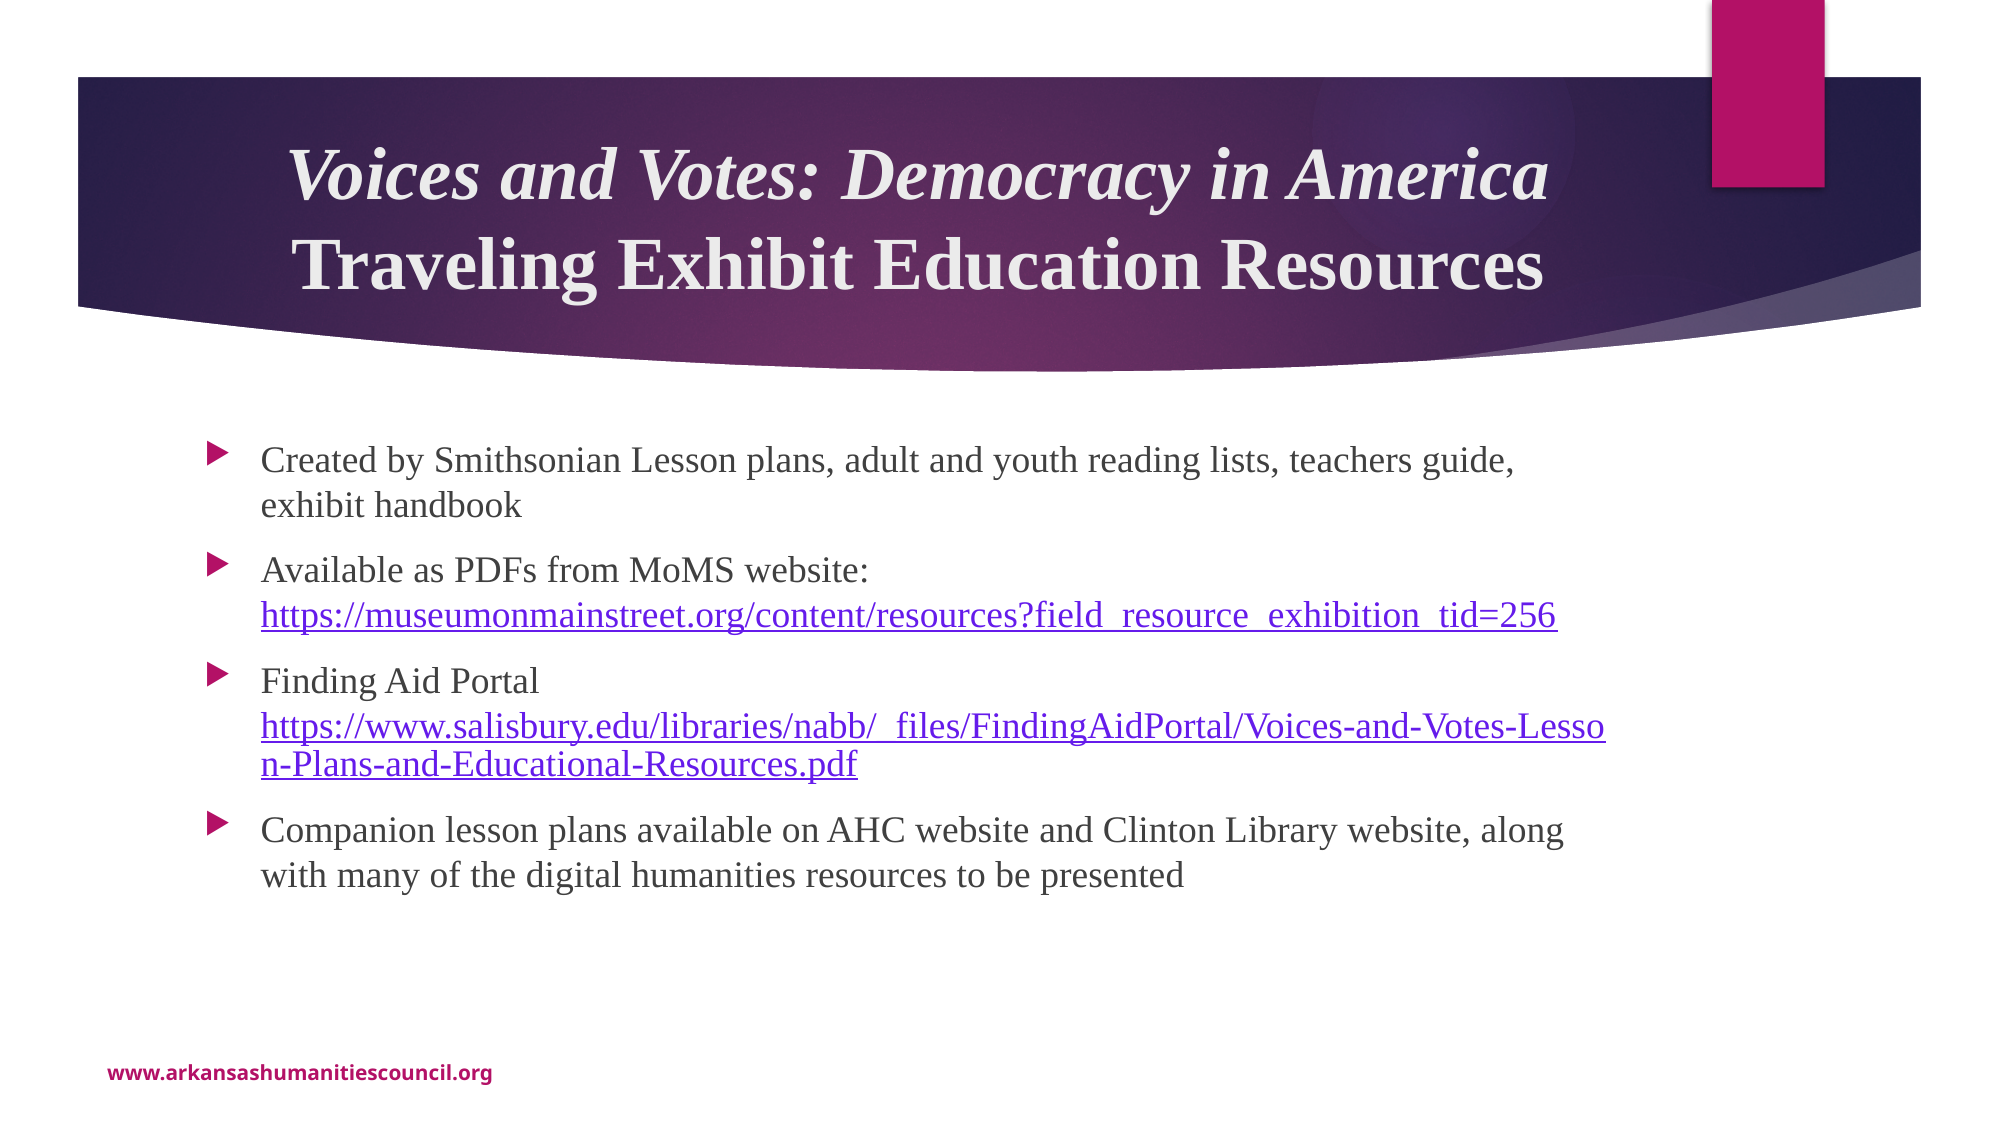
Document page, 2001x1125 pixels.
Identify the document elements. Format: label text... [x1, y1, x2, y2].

footer www.arkansashumanitiescouncil.org [92, 1048, 726, 1099]
list Created by Smithsonian Lesson plans, adult and youth reading lists, teachers guide, exhibit handbook Available as PDFs from MoMS website: https://museumonmainstreet.org/content/resources?field_resource_exhibition_tid=256 Finding Aid Portal https://www.salisbury.edu/libraries/nabb/_files/FindingAidPortal/Voices-and-Votes-Lesson-Plans-and-Educational-Resources.pdf Companion lesson plans available on AHC website and Clinton Library website, along with many of the digital humanities resources to be presented [189, 427, 1638, 988]
title Voices and Votes: Democracy in America Traveling Exhibit Education Resources [200, 109, 1638, 320]
